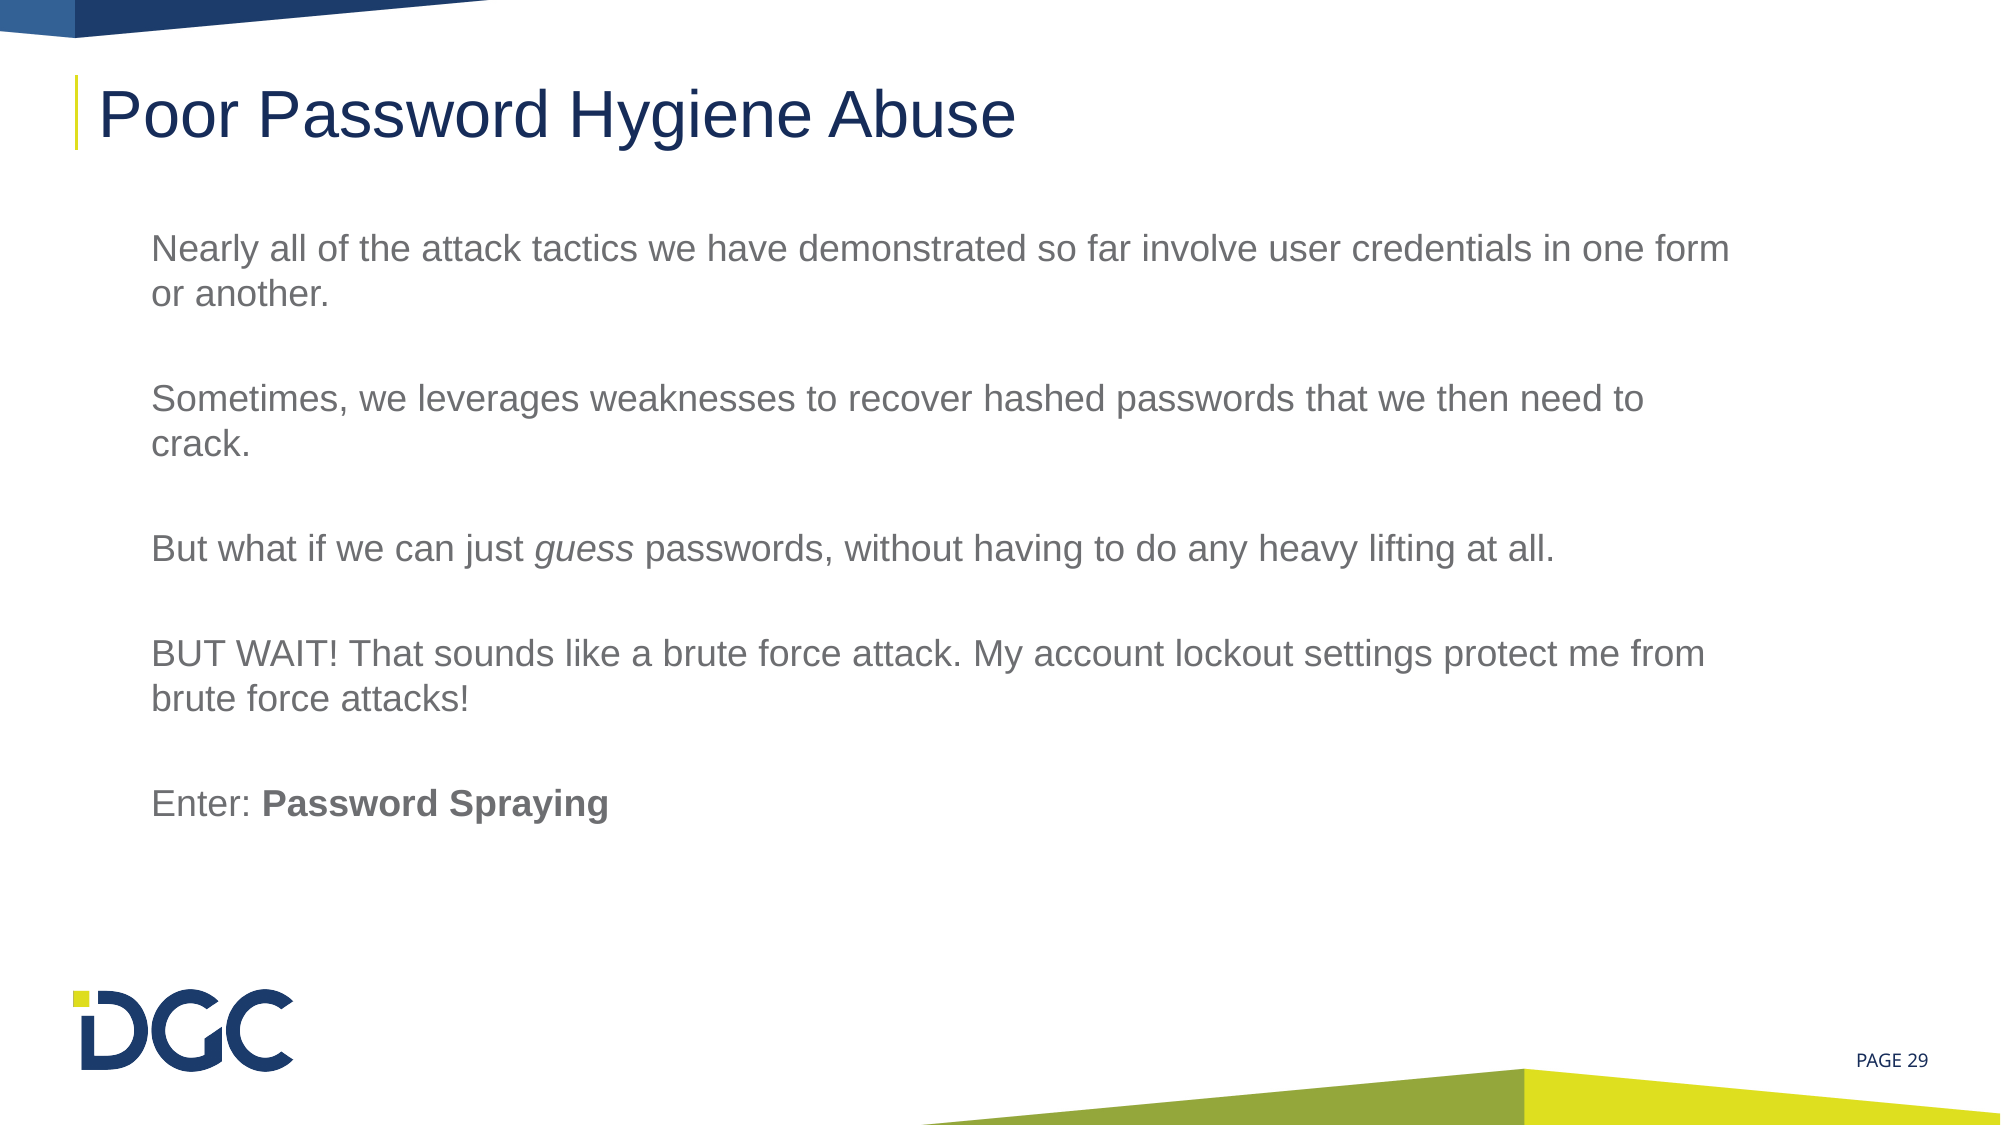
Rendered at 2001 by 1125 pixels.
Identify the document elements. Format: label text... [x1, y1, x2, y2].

picture [0, 0, 2001, 1125]
text_box Nearly all of the attack tactics we have demonstrated so far involve user credentials in one form or another. Sometimes, we leverages weaknesses to recover hashed passwords that we then need to crack. But what if we can just guess passwords, without having to do any heavy lifting at all. BUT WAIT! That sounds like a brute force attack. My account lockout settings protect me from brute force attacks! Enter: Password Spraying [136, 216, 1748, 969]
slide_number PAGE 29 [1462, 1031, 1929, 1092]
title Poor Password Hygiene Abuse [98, 71, 1799, 176]
